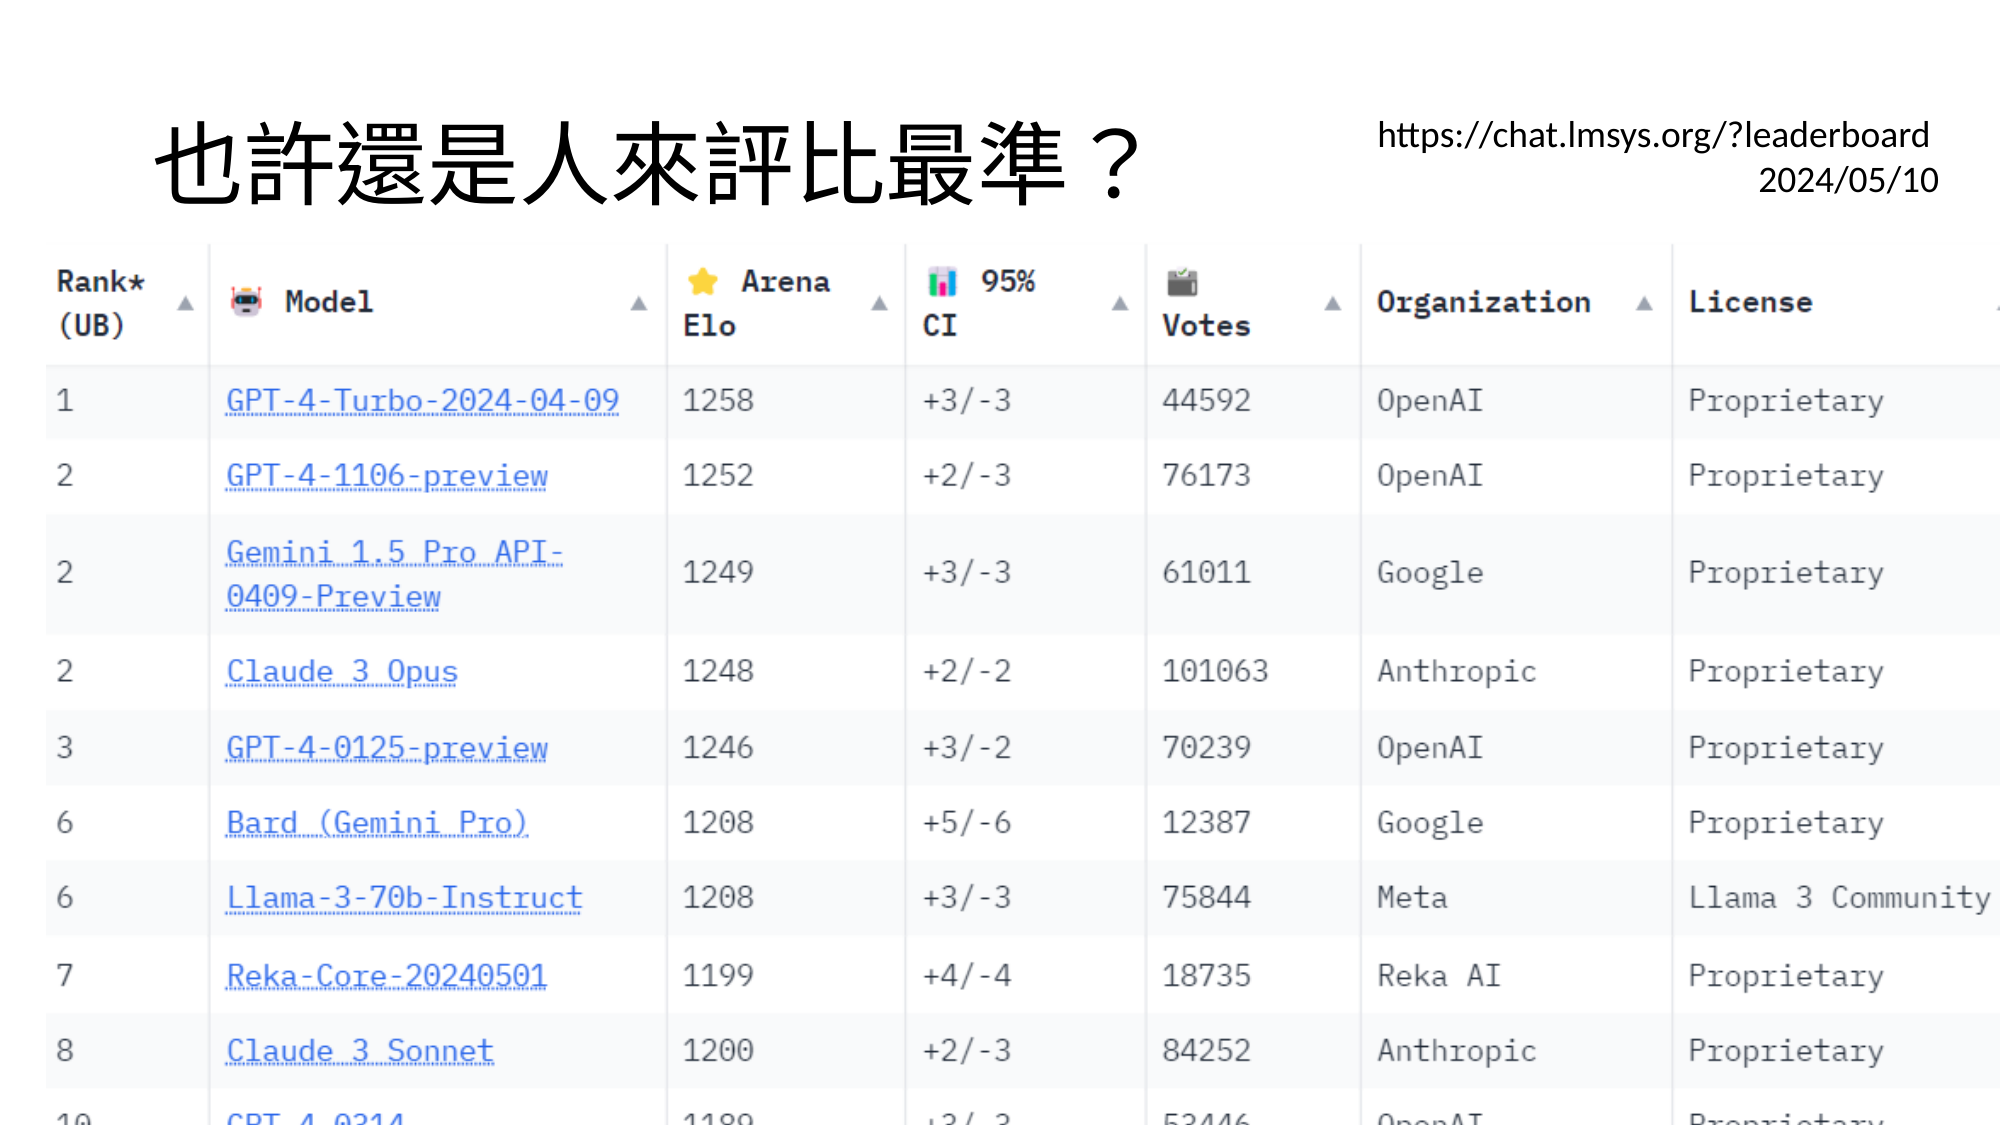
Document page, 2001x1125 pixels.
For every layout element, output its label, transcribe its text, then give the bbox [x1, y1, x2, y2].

title 也許還是人來評比最準？ [137, 59, 1863, 241]
text_box https://chat.lmsys.org/?leaderboard 2024/05/10 [1362, 102, 1954, 208]
picture [45, 241, 2000, 1125]
